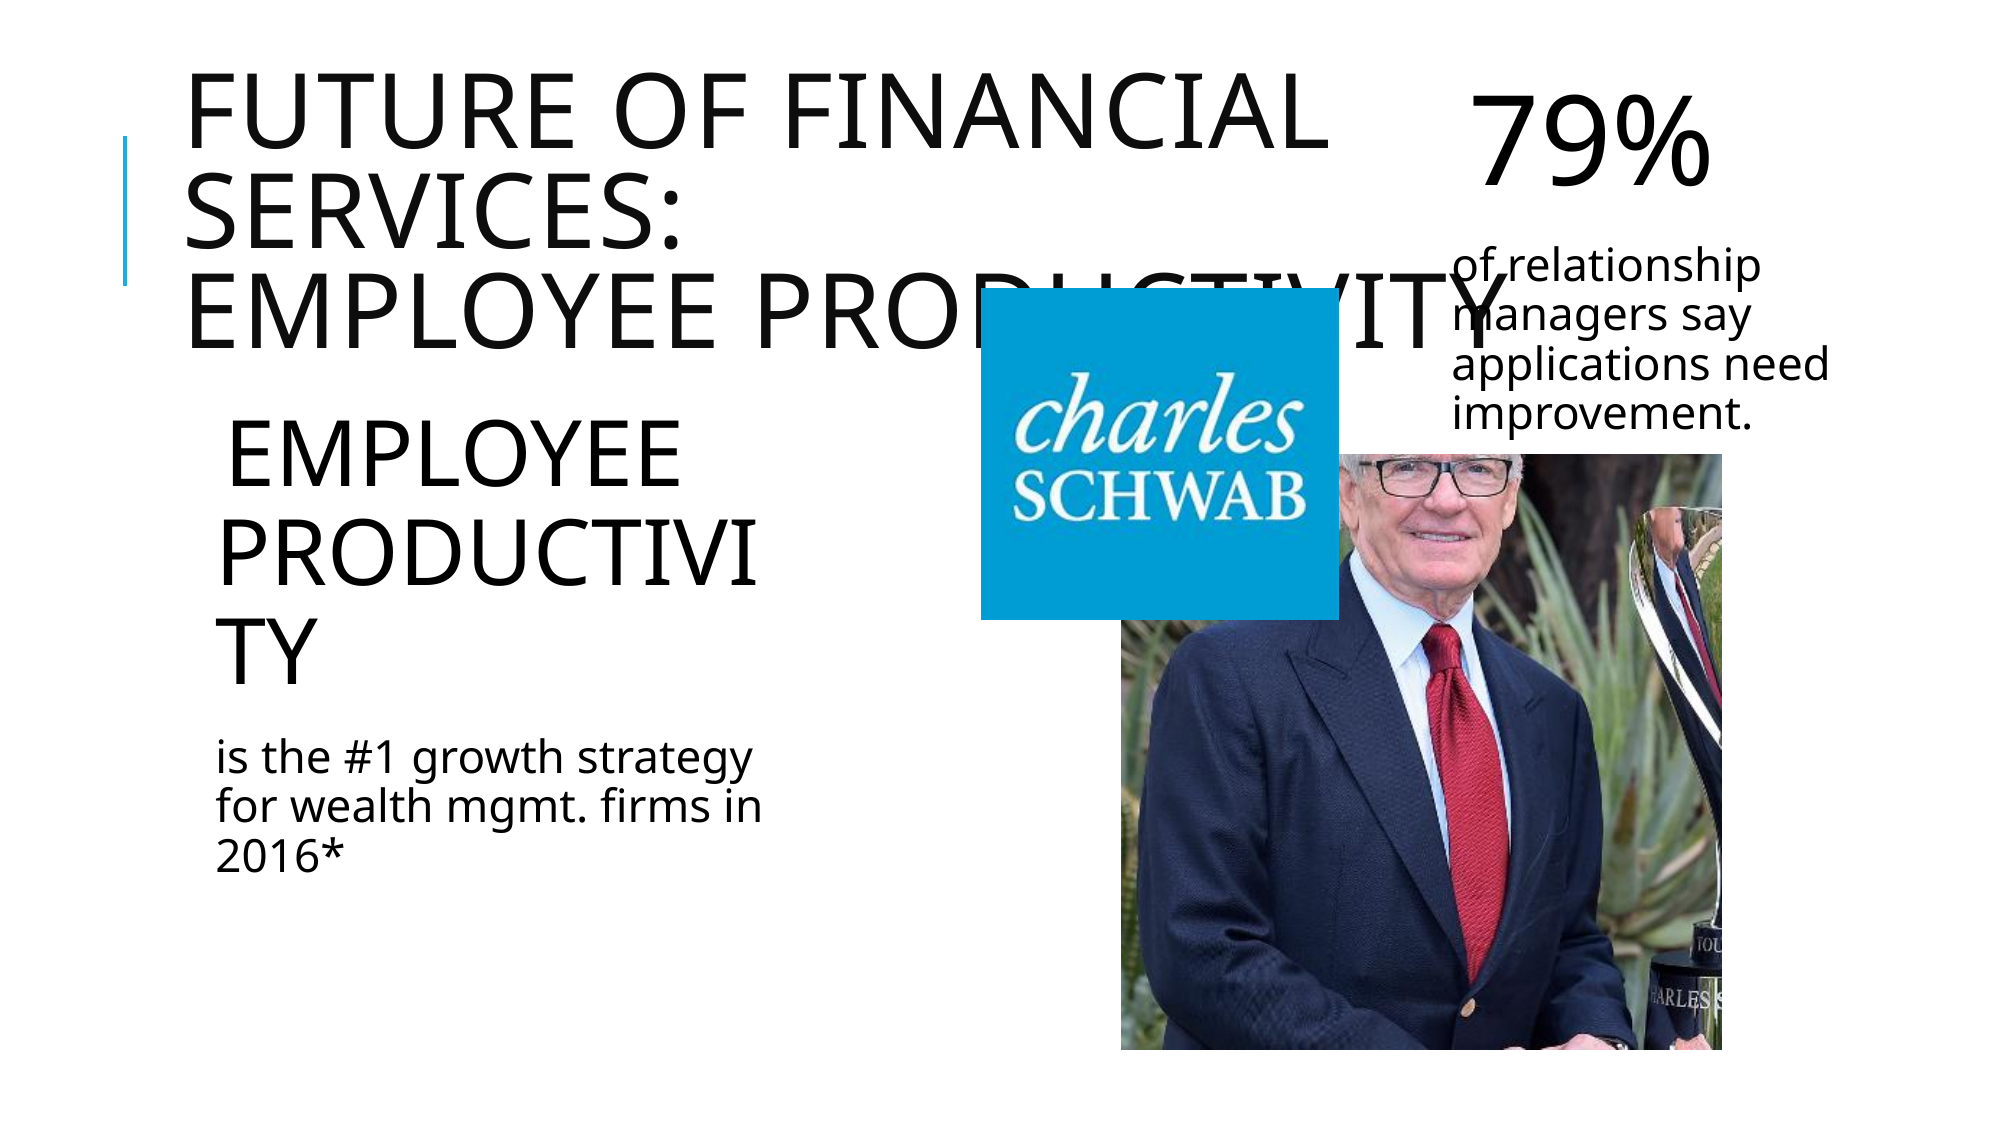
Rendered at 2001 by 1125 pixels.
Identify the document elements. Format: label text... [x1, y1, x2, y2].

list 79% of relationship managers say applications need improvement. [1428, 69, 1974, 730]
picture [1014, 371, 1159, 456]
text_box EMPLOYEE PRODUCTIVITY is the #1 growth strategy for wealth mgmt. firms in 2016* [192, 399, 779, 1060]
picture [1214, 469, 1307, 522]
picture [1121, 454, 1722, 1050]
picture [1163, 371, 1305, 458]
title Future of Financial Services: EMPLOYEE PRODUCTIVITY [168, 96, 1428, 342]
picture [1013, 466, 1228, 524]
